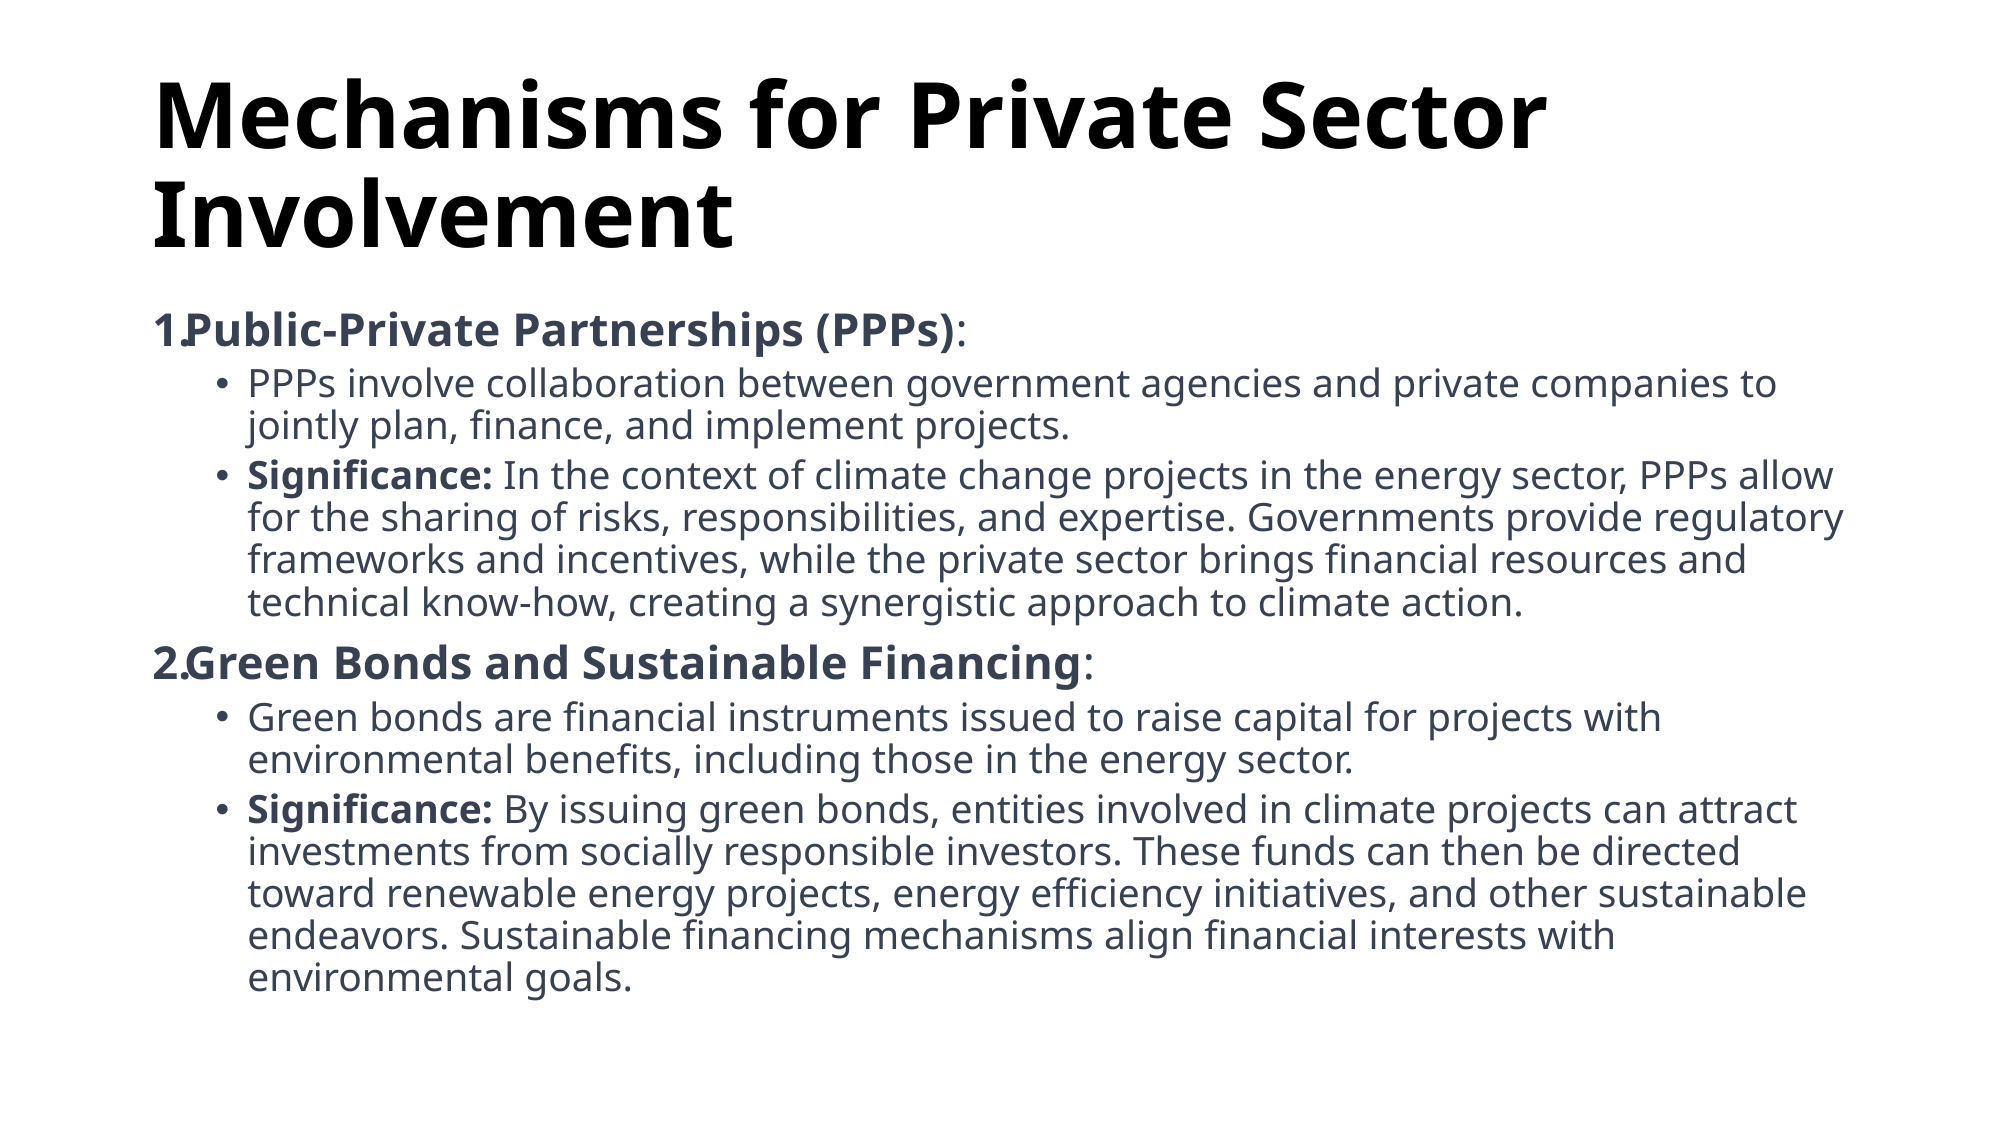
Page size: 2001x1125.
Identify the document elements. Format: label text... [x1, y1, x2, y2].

title Mechanisms for Private Sector Involvement [137, 59, 1863, 278]
list Public-Private Partnerships (PPPs): PPPs involve collaboration between government agencies and private companies to jointly plan, finance, and implement projects. Significance: In the context of climate change projects in the energy sector, PPPs allow for the sharing of risks, responsibilities, and expertise. Governments provide regulatory frameworks and incentives, while the private sector brings financial resources and technical know-how, creating a synergistic approach to climate action. Green Bonds and Sustainable Financing: Green bonds are financial instruments issued to raise capital for projects with environmental benefits, including those in the energy sector. Significance: By issuing green bonds, entities involved in climate projects can attract investments from socially responsible investors. These funds can then be directed toward renewable energy projects, energy efficiency initiatives, and other sustainable endeavors. Sustainable financing mechanisms align financial interests with environmental goals. [137, 299, 1863, 1014]
